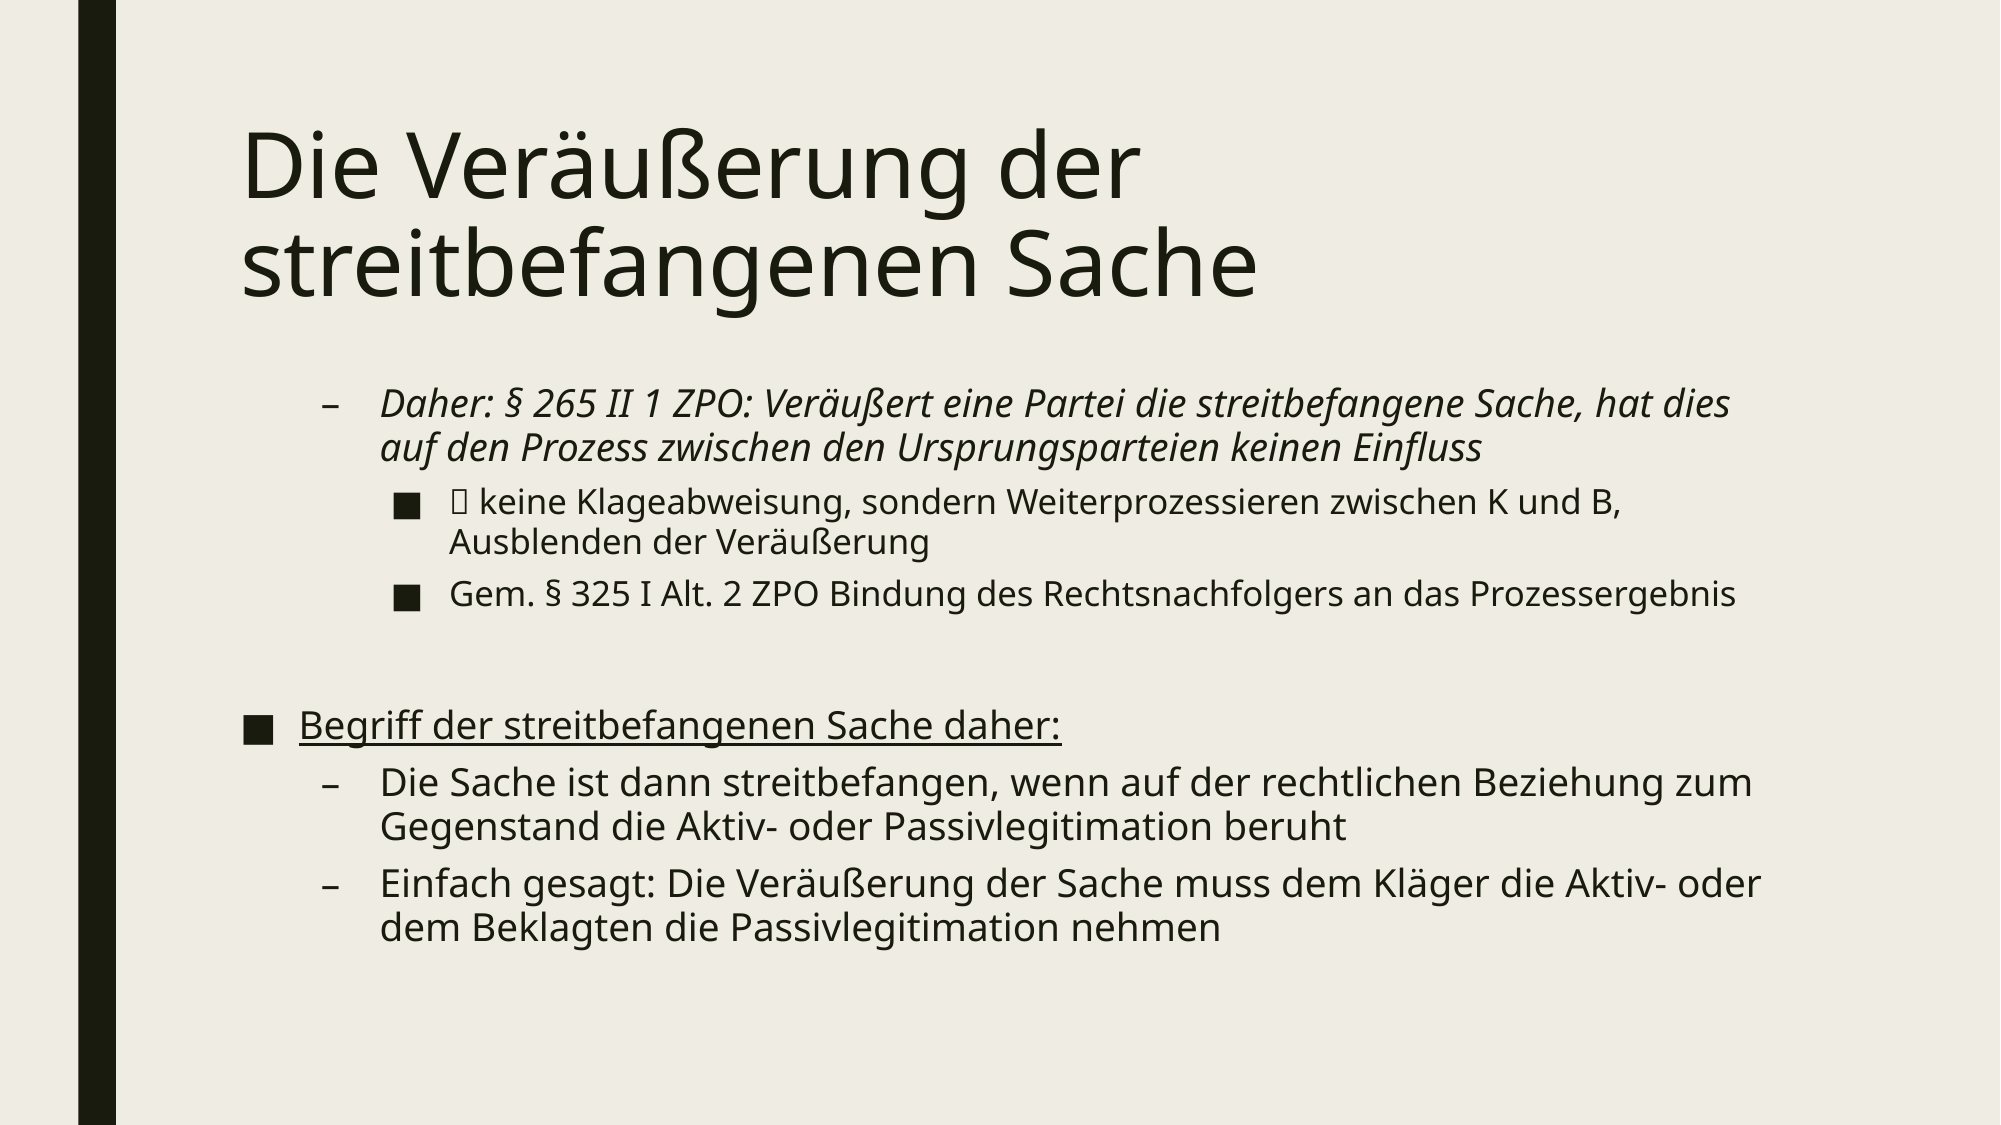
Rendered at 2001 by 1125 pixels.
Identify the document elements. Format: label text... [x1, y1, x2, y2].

list Daher: § 265 II 1 ZPO: Veräußert eine Partei die streitbefangene Sache, hat dies auf den Prozess zwischen den Ursprungsparteien keinen Einfluss  keine Klageabweisung, sondern Weiterprozessieren zwischen K und B, Ausblenden der Veräußerung Gem. § 325 I Alt. 2 ZPO Bindung des Rechtsnachfolgers an das Prozessergebnis Begriff der streitbefangenen Sache daher: Die Sache ist dann streitbefangen, wenn auf der rechtlichen Beziehung zum Gegenstand die Aktiv- oder Passivlegitimation beruht Einfach gesagt: Die Veräußerung der Sache muss dem Kläger die Aktiv- oder dem Beklagten die Passivlegitimation nehmen [225, 375, 1800, 963]
title Die Veräußerung der streitbefangenen Sache [225, 112, 1800, 357]
